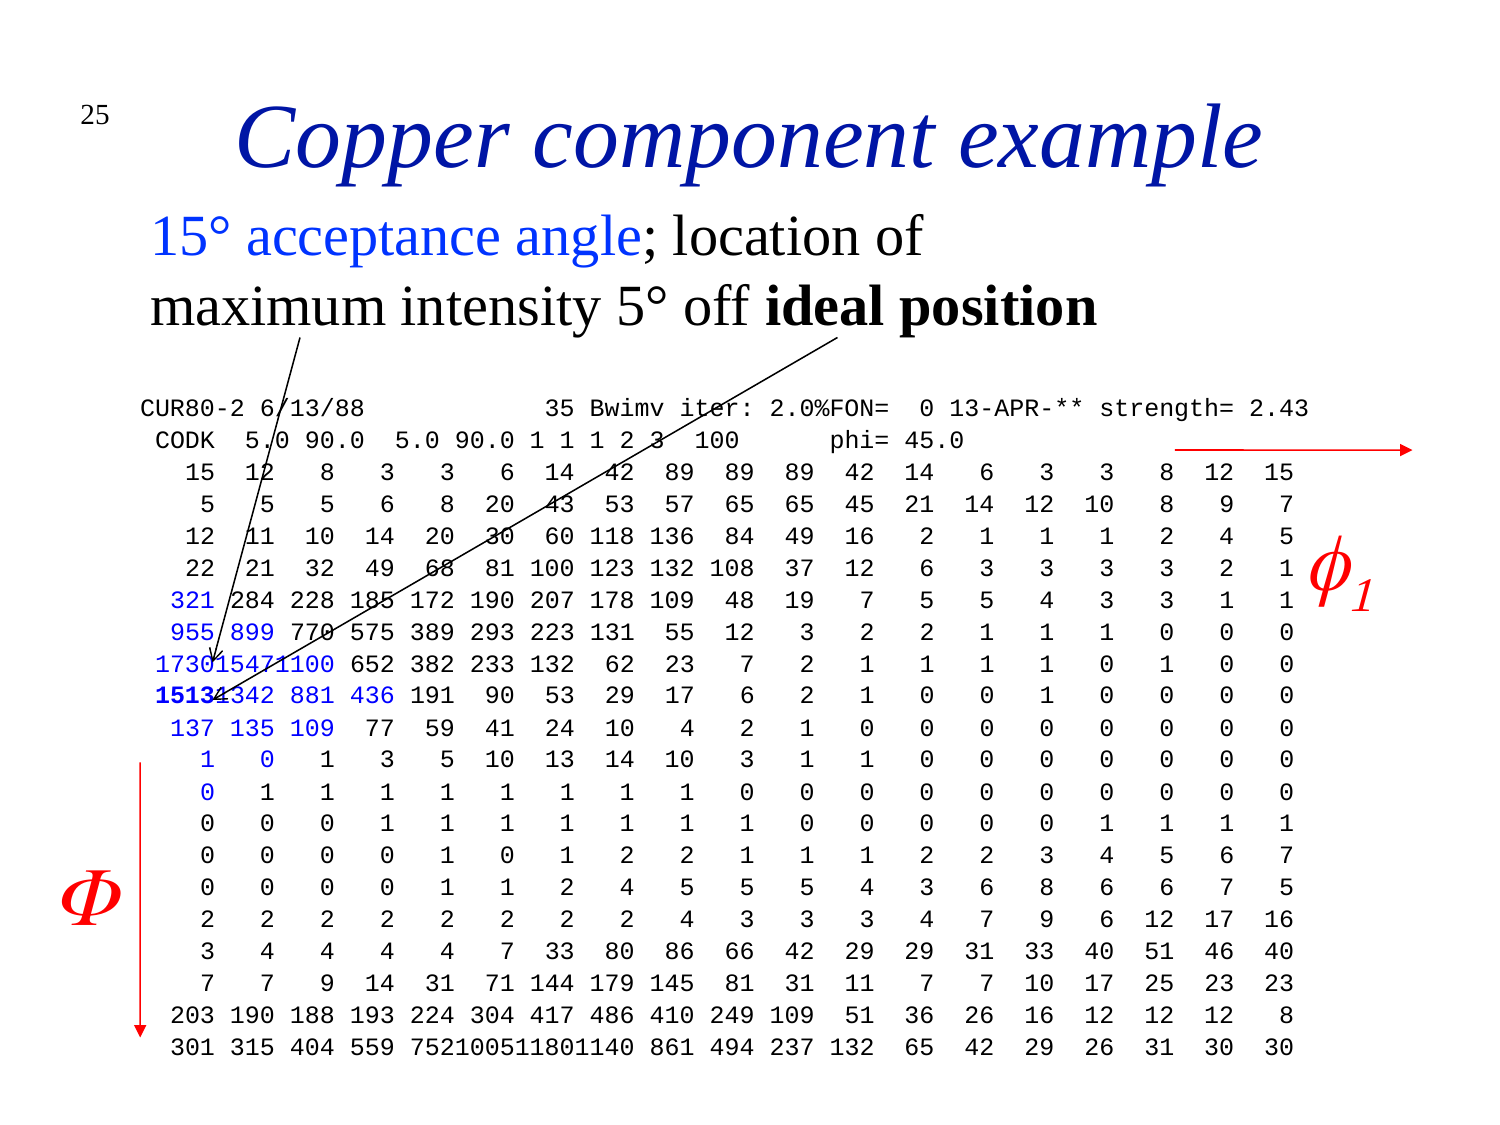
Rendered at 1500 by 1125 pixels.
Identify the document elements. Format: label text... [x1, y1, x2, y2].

text_box [133, 762, 147, 1038]
list CUR80-2 6/13/88 35 Bwimv iter: 2.0%FON= 0 13-APR-** strength= 2.43 CODK 5.0 90.0 5.0 90.0 1 1 1 2 3 100 phi= 45.0 15 12 8 3 3 6 14 42 89 89 89 42 14 6 3 3 8 12 15 5 5 5 6 8 20 43 53 57 65 65 45 21 14 12 10 8 9 7 12 11 10 14 20 30 60 118 136 84 49 16 2 1 1 1 2 4 5 22 21 32 49 68 81 100 123 132 108 37 12 6 3 3 3 3 2 1 321 284 228 185 172 190 207 178 109 48 19 7 5 5 4 3 3 1 1 955 899 770 575 389 293 223 131 55 12 3 2 2 1 1 1 0 0 0 173015471100 652 382 233 132 62 23 7 2 1 1 1 1 0 1 0 0 15131342 881 436 191 90 53 29 17 6 2 1 0 0 1 0 0 0 0 137 135 109 77 59 41 24 10 4 2 1 0 0 0 0 0 0 0 0 1 0 1 3 5 10 13 14 10 3 1 1 0 0 0 0 0 0 0 0 1 1 1 1 1 1 1 1 0 0 0 0 0 0 0 0 0 0 0 0 0 1 1 1 1 1 1 1 0 0 0 0 0 1 1 1 1 0 0 0 0 1 0 1 2 2 1 1 1 2 2 3 4 5 6 7 0 0 0 0 1 1 2 4 5 5 5 4 3 6 8 6 6 7 5 2 2 2 2 2 2 2 2 4 3 3 3 4 7 9 6 12 17 16 3 4 4 4 4 7 33 80 86 66 42 29 29 31 33 40 51 46 40 7 7 9 14 31 71 144 179 145 81 31 11 7 7 10 17 25 23 23 203 190 188 193 224 304 417 486 410 249 109 51 36 26 16 12 12 12 8 301 315 404 559 752100511801140 861 494 237 132 65 42 29 26 31 30 30 [124, 387, 1401, 1063]
slide_number 25 [37, 87, 112, 163]
text_box F [37, 834, 131, 950]
text_box 15° acceptance angle; location of maximum intensity 5° off ideal position [135, 189, 1114, 345]
text_box [212, 337, 838, 700]
title Copper component example [112, 37, 1388, 226]
text_box [1174, 443, 1413, 457]
text_box f1 [1289, 499, 1387, 629]
